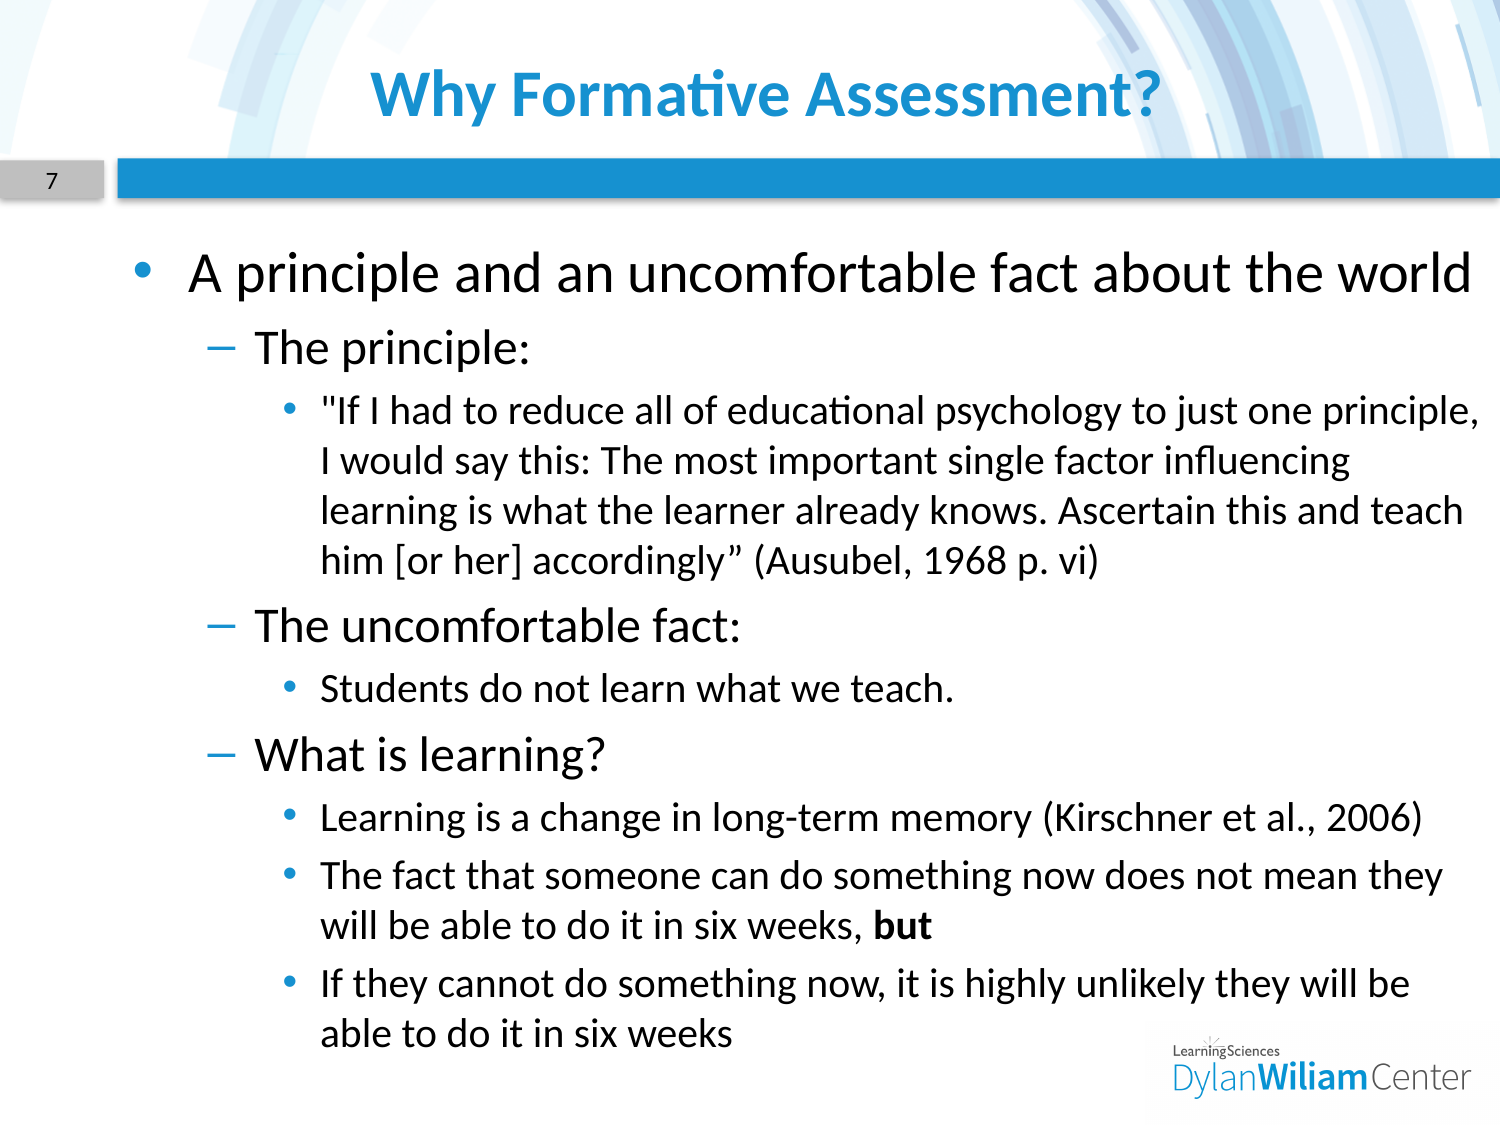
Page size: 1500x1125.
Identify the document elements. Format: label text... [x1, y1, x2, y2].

slide_number 7 [0, 160, 105, 199]
title Why Formative Assessment? [117, 38, 1418, 141]
picture [0, 0, 1500, 159]
list A principle and an uncomfortable fact about the world The principle: "If I had to reduce all of educational psychology to just one principle, I would say this: The most important single factor influencing learning is what the learner already knows. Ascertain this and teach him [or her] accordingly” (Ausubel, 1968 p. vi) The uncomfortable fact: Students do not learn what we teach. What is learning? Learning is a change in long-term memory (Kirschner et al., 2006) The fact that someone can do something now does not mean they will be able to do it in six weeks, but If they cannot do something now, it is highly unlikely they will be able to do it in six weeks [117, 227, 1500, 1125]
